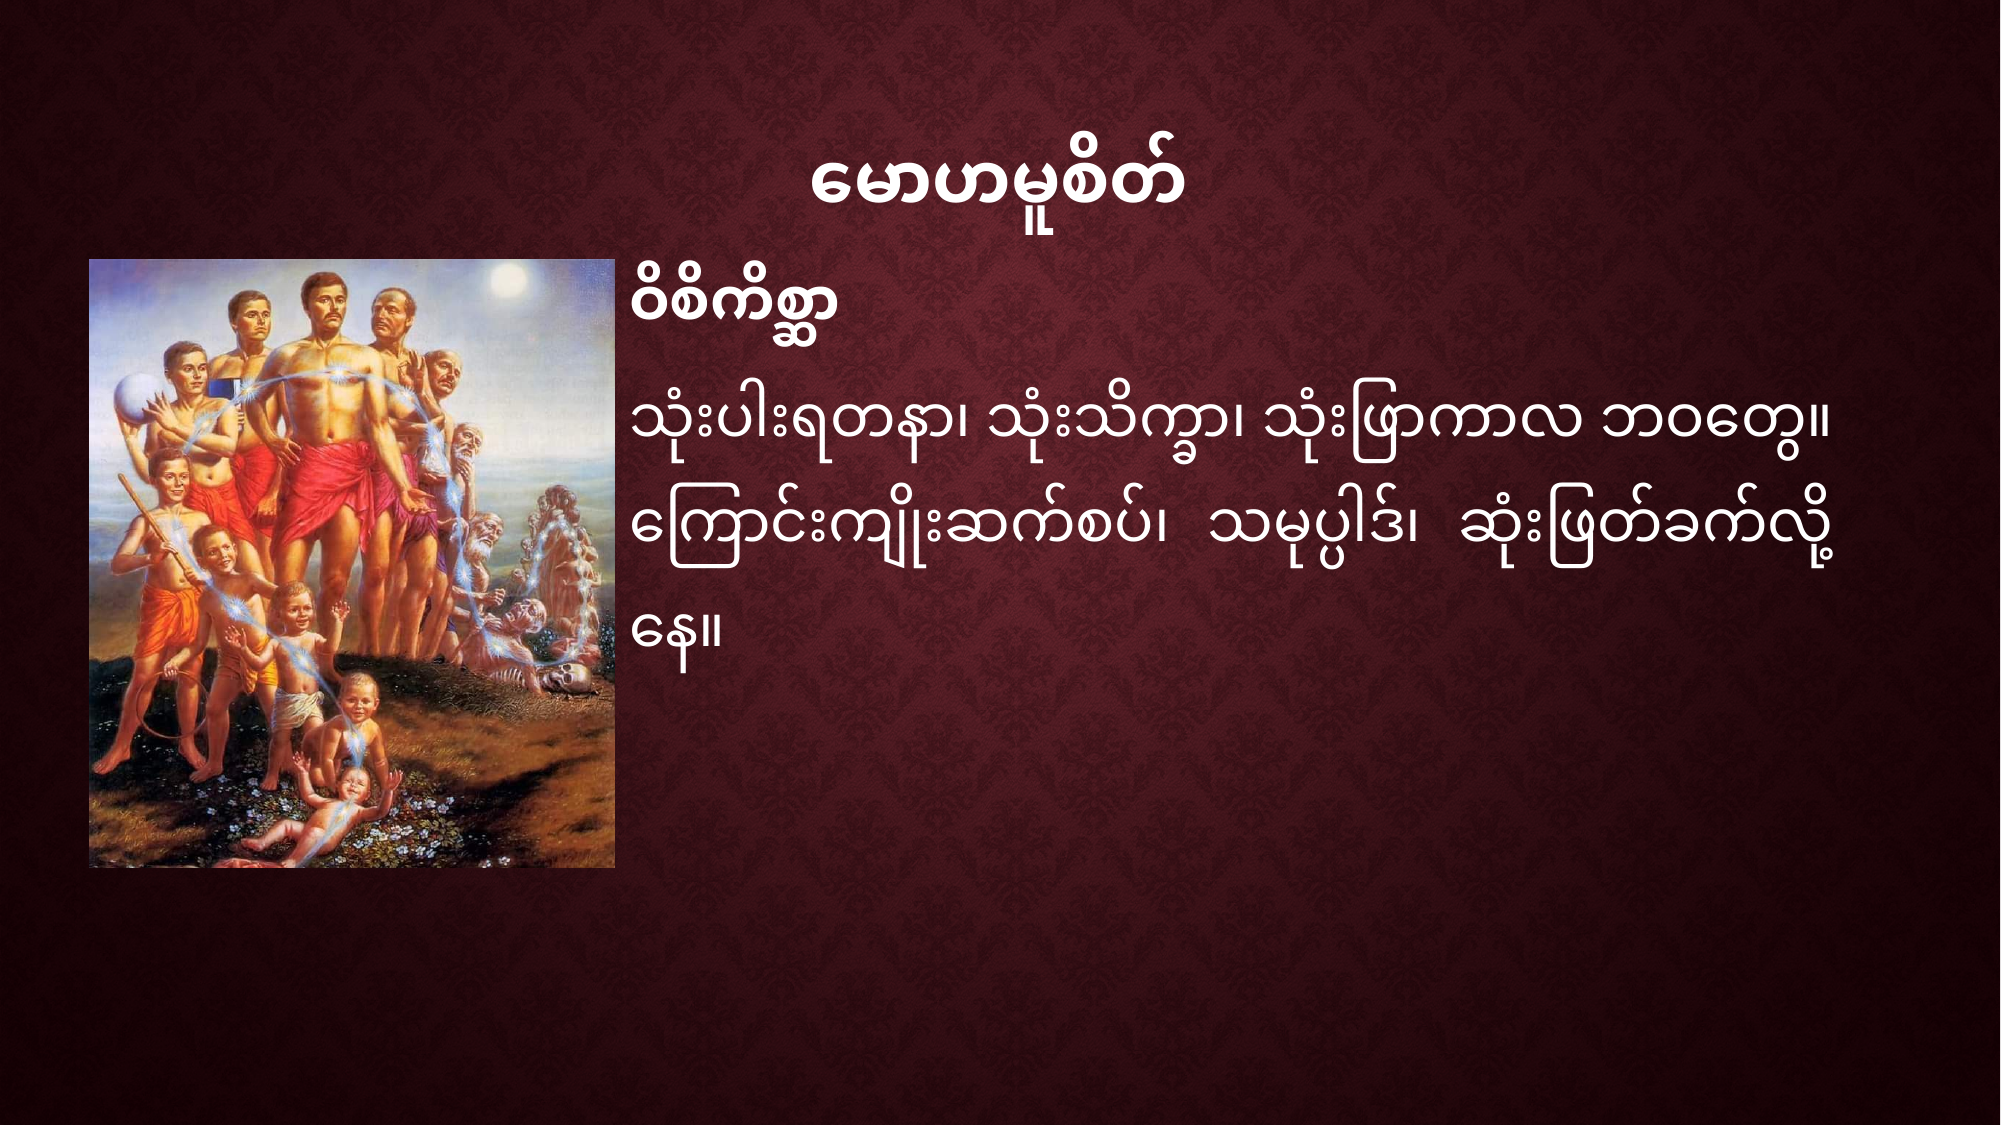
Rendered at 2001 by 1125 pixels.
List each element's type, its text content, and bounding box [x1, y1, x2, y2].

title မောဟမူစိတ် [149, 99, 1849, 259]
list ဝိစိကိစ္ဆာ သုံးပါးရတနာ၊ သုံးသိက္ခာ၊ သုံးဖြာကာလ ဘဝတွေ။ ကြောင်းကျိုးဆက်စပ်၊ သမုပ္ပါဒ်၊ ဆုံးဖြတ်ခက်လို့နေ။ [614, 218, 1849, 950]
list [88, 259, 615, 868]
